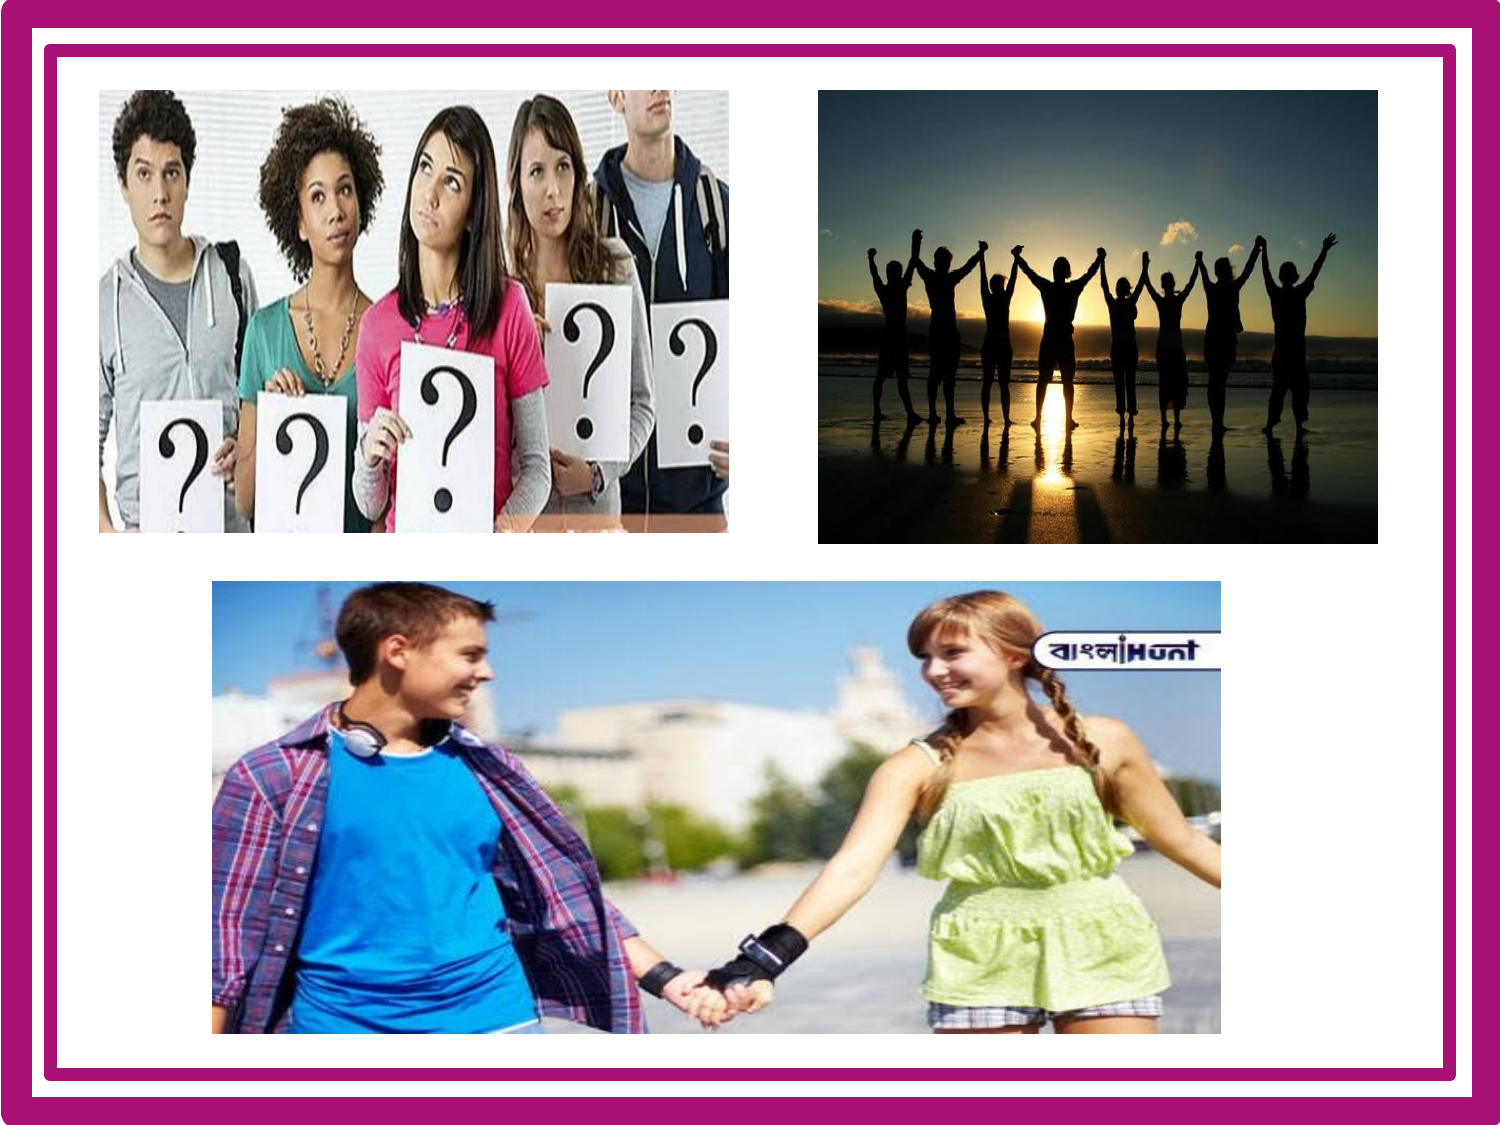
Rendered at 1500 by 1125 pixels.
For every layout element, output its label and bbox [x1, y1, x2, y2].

picture [818, 90, 1379, 544]
picture [98, 90, 729, 534]
picture [212, 581, 1221, 1035]
picture [469, 879, 479, 895]
